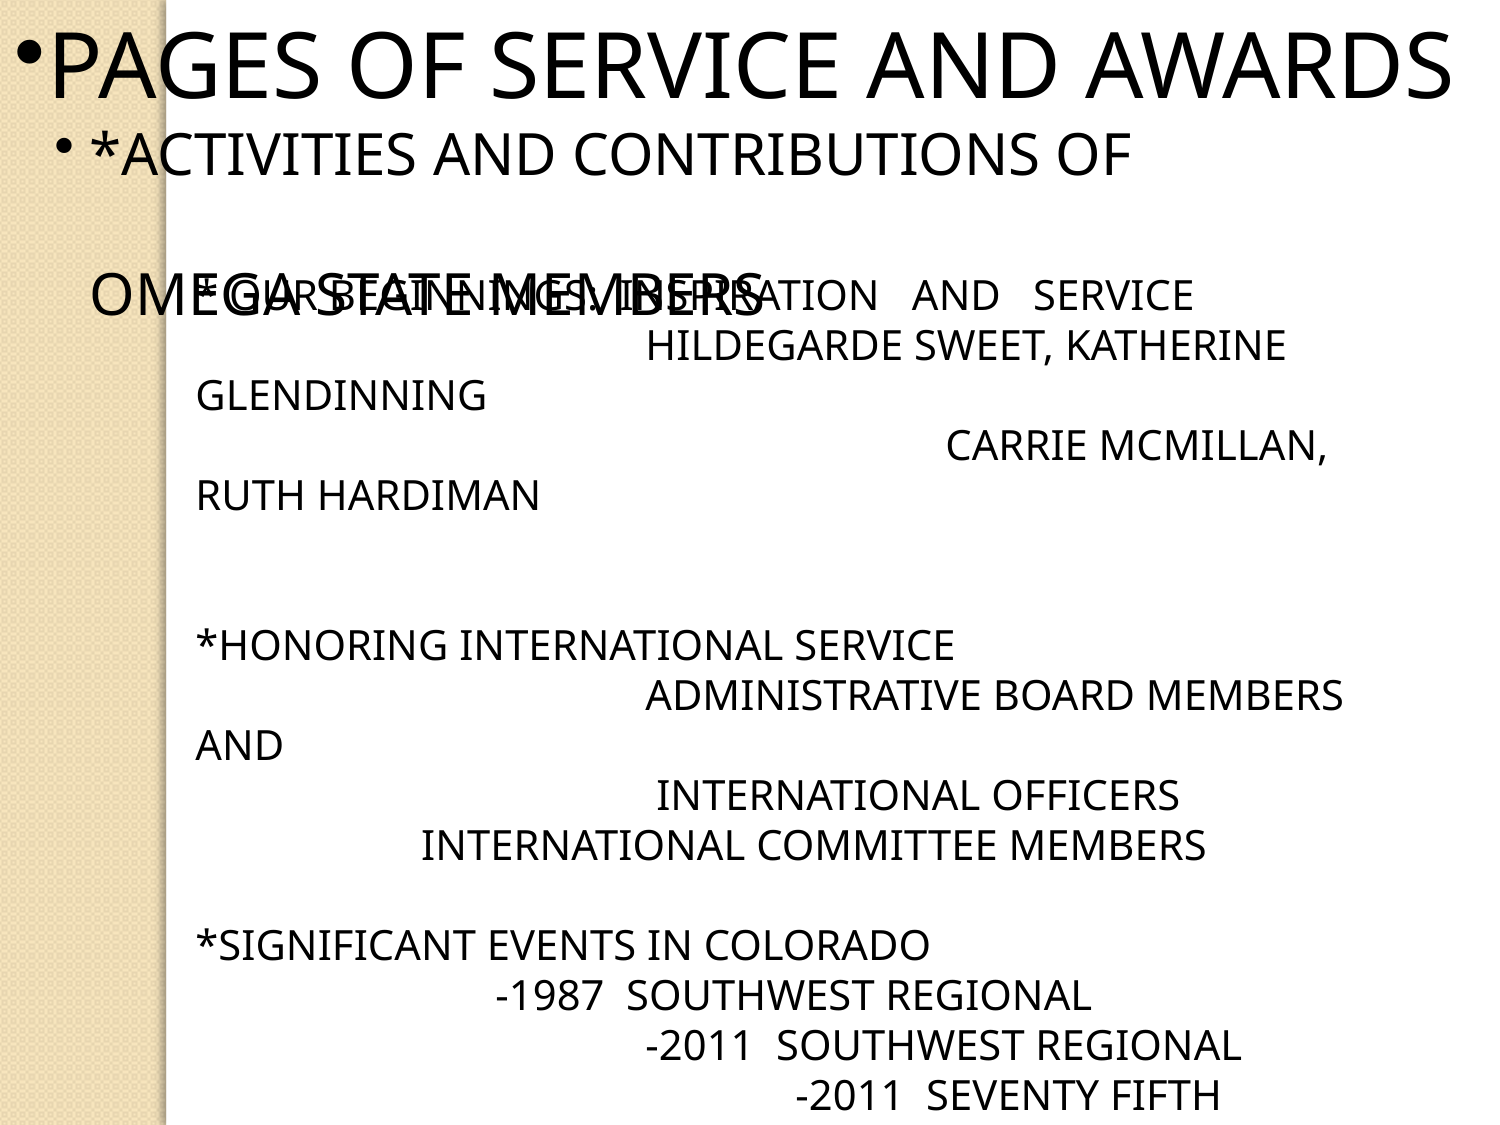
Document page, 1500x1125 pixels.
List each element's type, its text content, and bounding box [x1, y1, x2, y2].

text_box PAGES OF SERVICE AND AWARDS *ACTIVITIES AND CONTRIBUTIONS OF OMEGA STATE MEMBERS [0, 0, 1500, 425]
text_box * OUR BEGINNINGS: INSPIRATION AND SERVICE HILDEGARDE SWEET, KATHERINE GLENDINNING CARRIE MCMILLAN, RUTH HARDIMAN *HONORING INTERNATIONAL SERVICE ADMINISTRATIVE BOARD MEMBERS AND INTERNATIONAL OFFICERS INTERNATIONAL COMMITTEE MEMBERS *SIGNIFICANT EVENTS IN COLORADO -1987 SOUTHWEST REGIONAL -2011 SOUTHWEST REGIONAL -2011 SEVENTY FIFTH DIAMOND ANNIVERSARY OF OMEGA STATE [180, 261, 1411, 1125]
